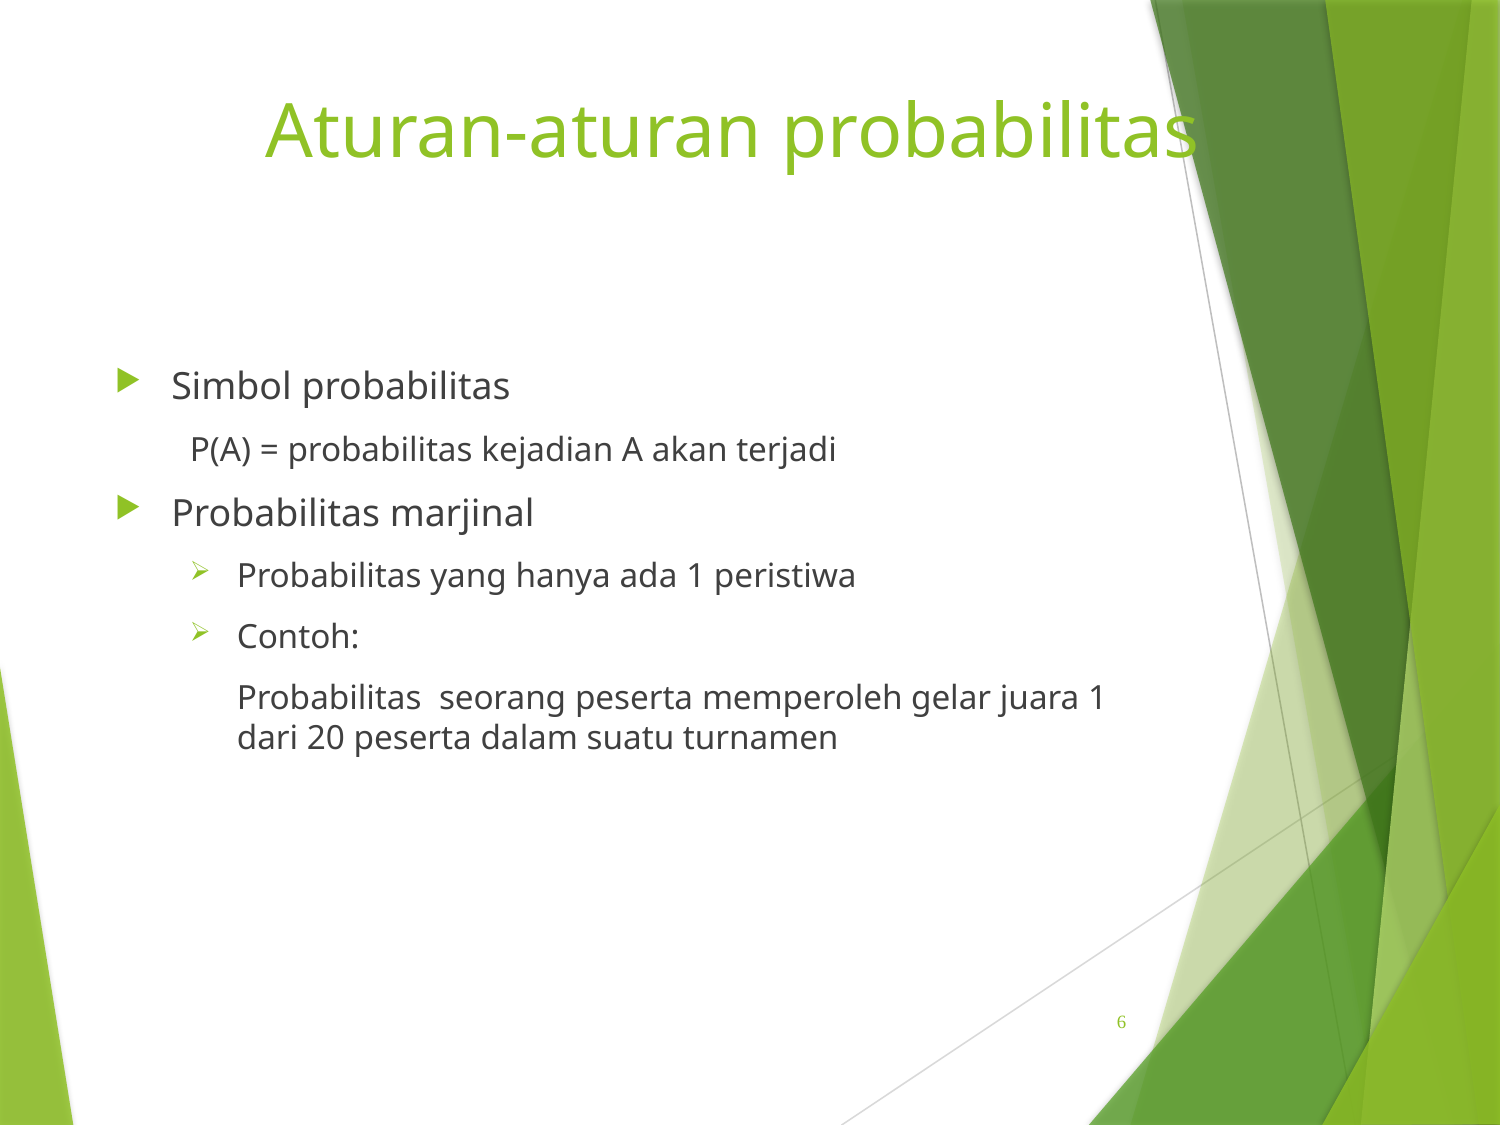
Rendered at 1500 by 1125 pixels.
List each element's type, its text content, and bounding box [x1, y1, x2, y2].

list Simbol probabilitas P(A) = probabilitas kejadian A akan terjadi Probabilitas marjinal Probabilitas yang hanya ada 1 peristiwa Contoh: Probabilitas seorang peserta memperoleh gelar juara 1 dari 20 peserta dalam suatu turnamen [99, 354, 1142, 992]
title Aturan-aturan probabilitas [250, 75, 1492, 213]
slide_number 6 [1057, 991, 1142, 1051]
